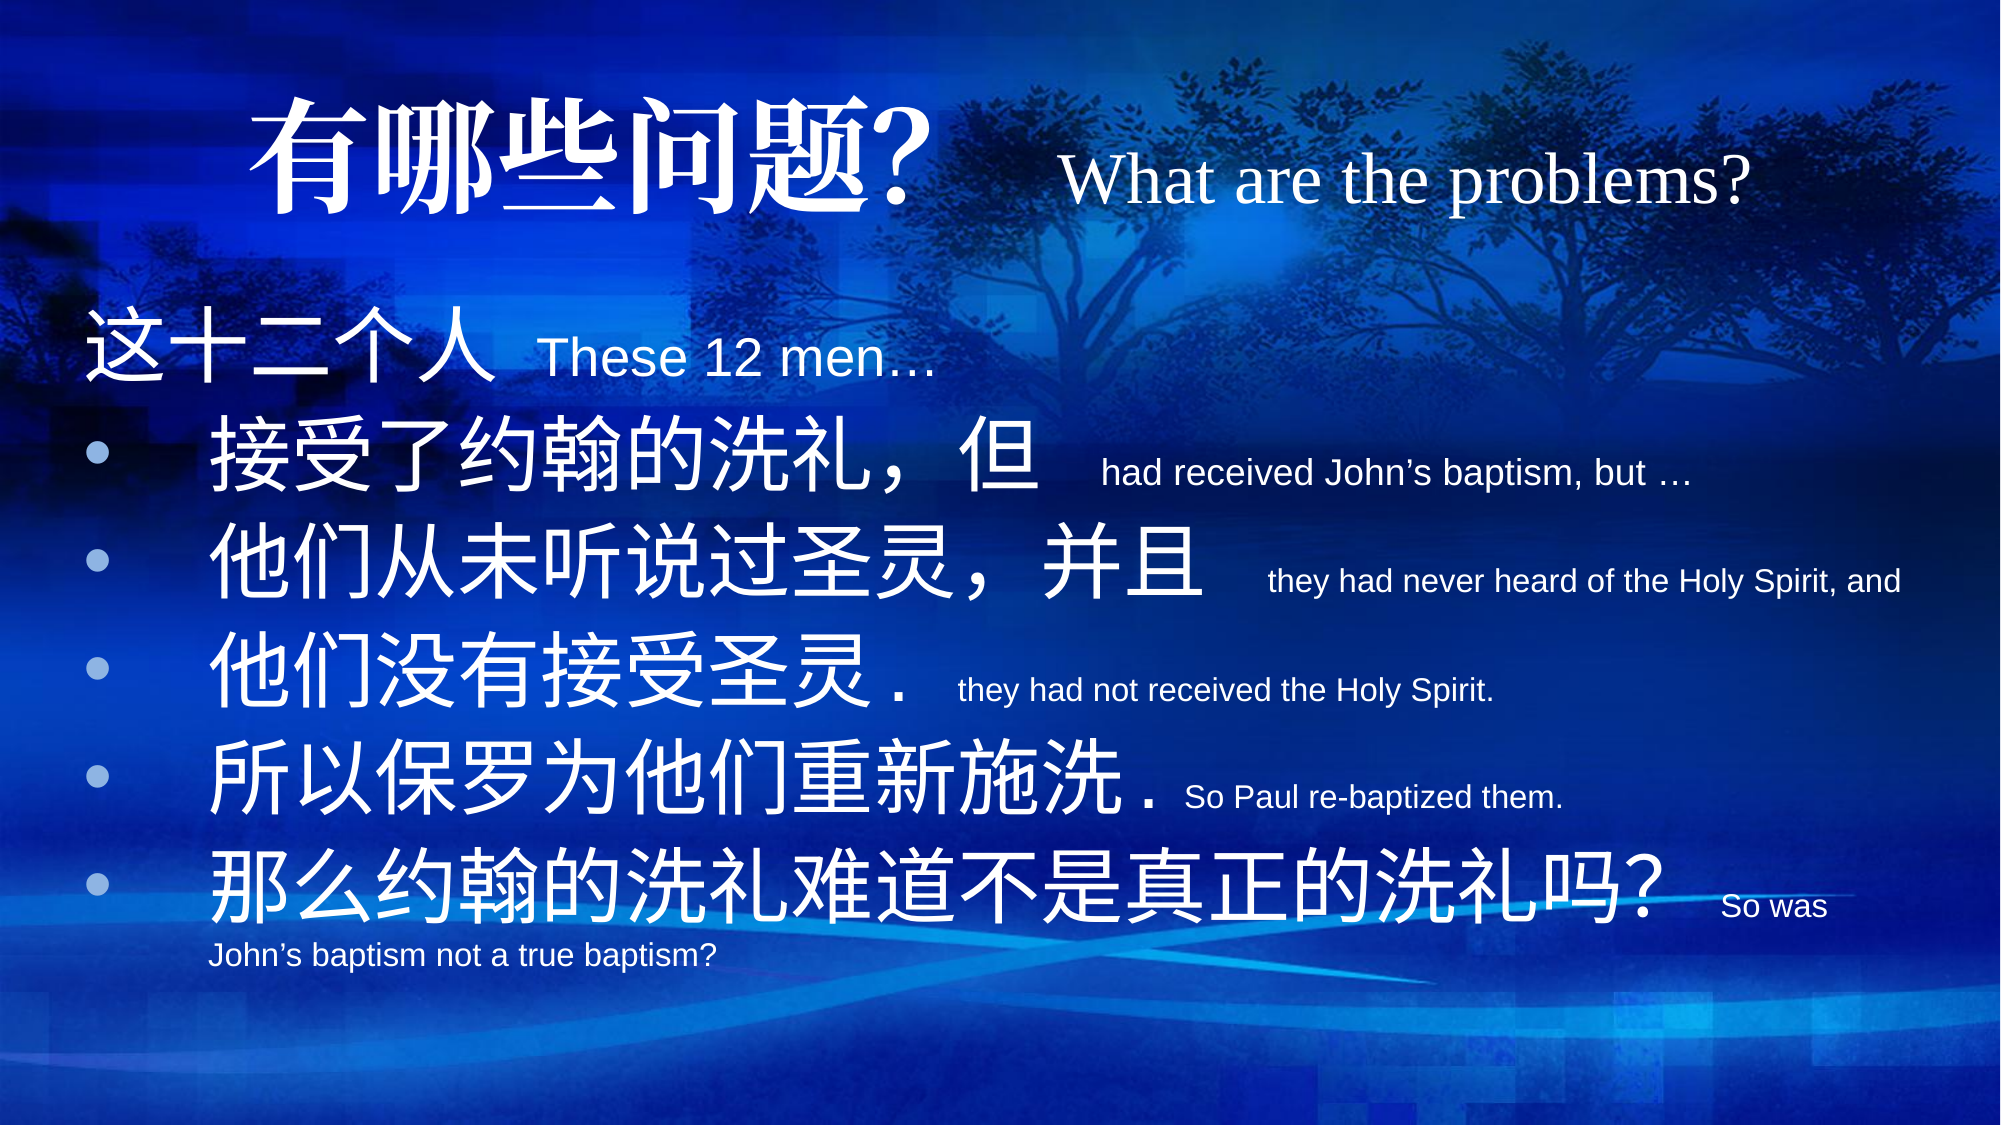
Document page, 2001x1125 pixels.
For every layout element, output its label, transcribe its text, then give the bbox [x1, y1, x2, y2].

text_box 有哪些问题？ What are the problems? [24, 70, 1975, 252]
text_box 这十二个人 These 12 men… 接受了约翰的洗礼，但 had received John’s baptism, but … 他们从未听说过圣灵，并且 they had never heard of the Holy Spirit, and 他们没有接受圣灵. they had not received the Holy Spirit. 所以保罗为他们重新施洗. So Paul re-baptized them. 那么约翰的洗礼难道不是真正的洗礼吗？So was John’s baptism not a true baptism? [68, 286, 1932, 1028]
picture [0, 0, 2001, 1125]
